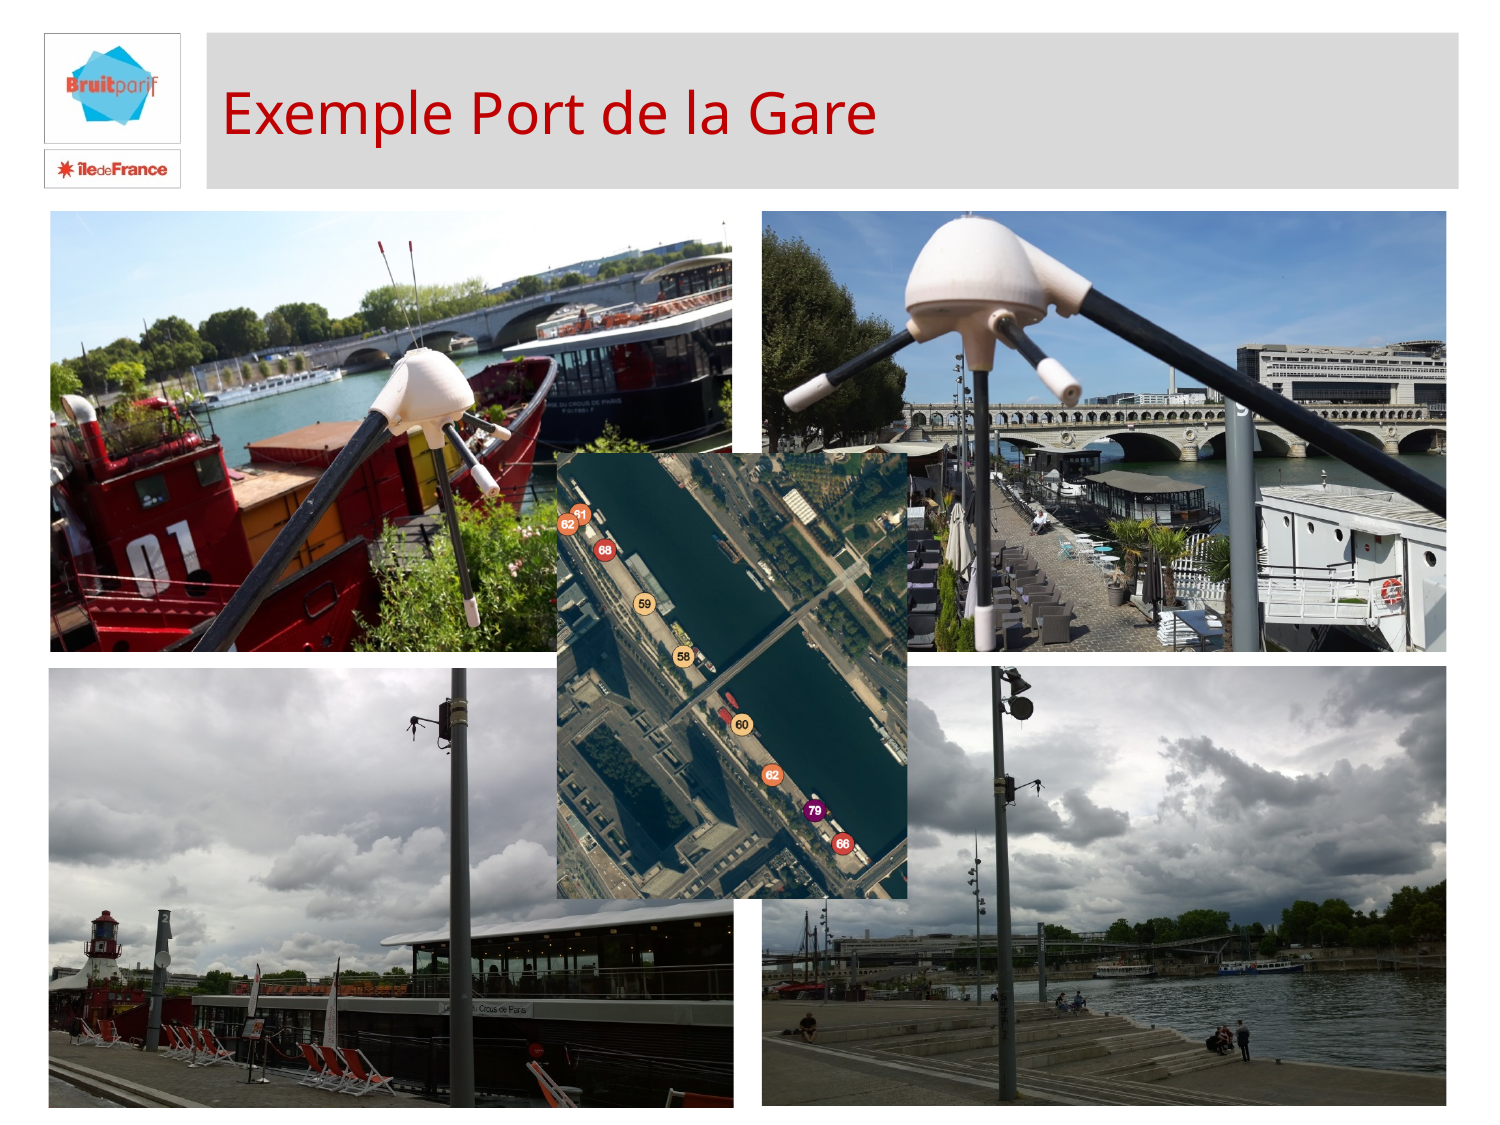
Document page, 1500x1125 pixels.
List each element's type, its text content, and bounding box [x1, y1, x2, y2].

text_box Exemple Port de la Gare [206, 32, 1459, 189]
picture [43, 32, 181, 190]
picture [48, 211, 1447, 1109]
